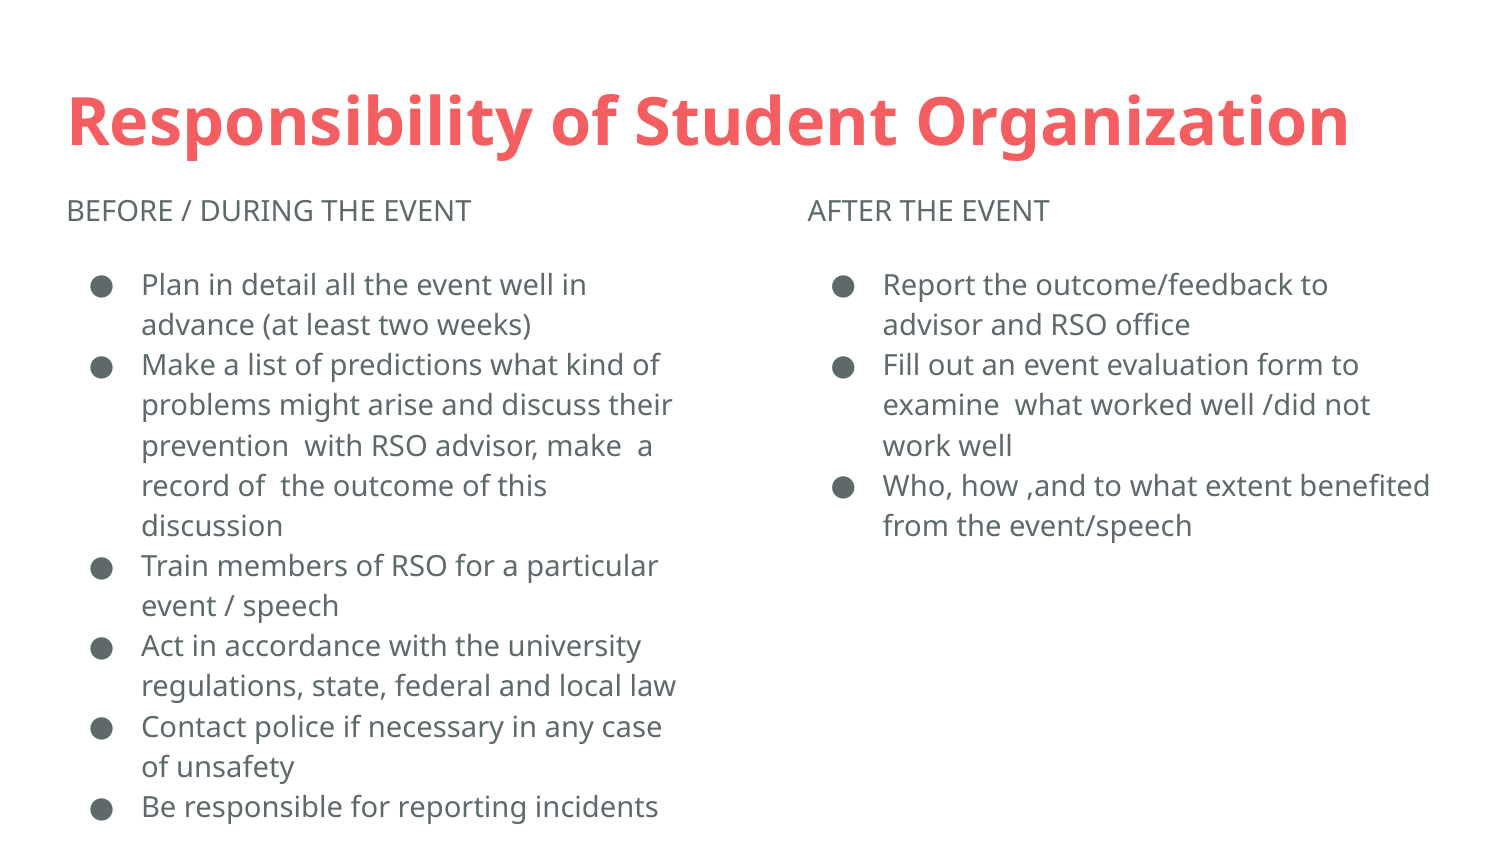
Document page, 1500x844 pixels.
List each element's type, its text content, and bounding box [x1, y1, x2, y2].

list AFTER THE EVENT Report the outcome/feedback to advisor and RSO office Fill out an event evaluation form to examine what worked well /did not work well Who, how ,and to what extent benefited from the event/speech [792, 172, 1449, 803]
title Responsibility of Student Organization [51, 64, 1449, 167]
list BEFORE / DURING THE EVENT Plan in detail all the event well in advance (at least two weeks) Make a list of predictions what kind of problems might arise and discuss their prevention with RSO advisor, make a record of the outcome of this discussion Train members of RSO for a particular event / speech Act in accordance with the university regulations, state, federal and local law Contact police if necessary in any case of unsafety Be responsible for reporting incidents [51, 172, 708, 803]
